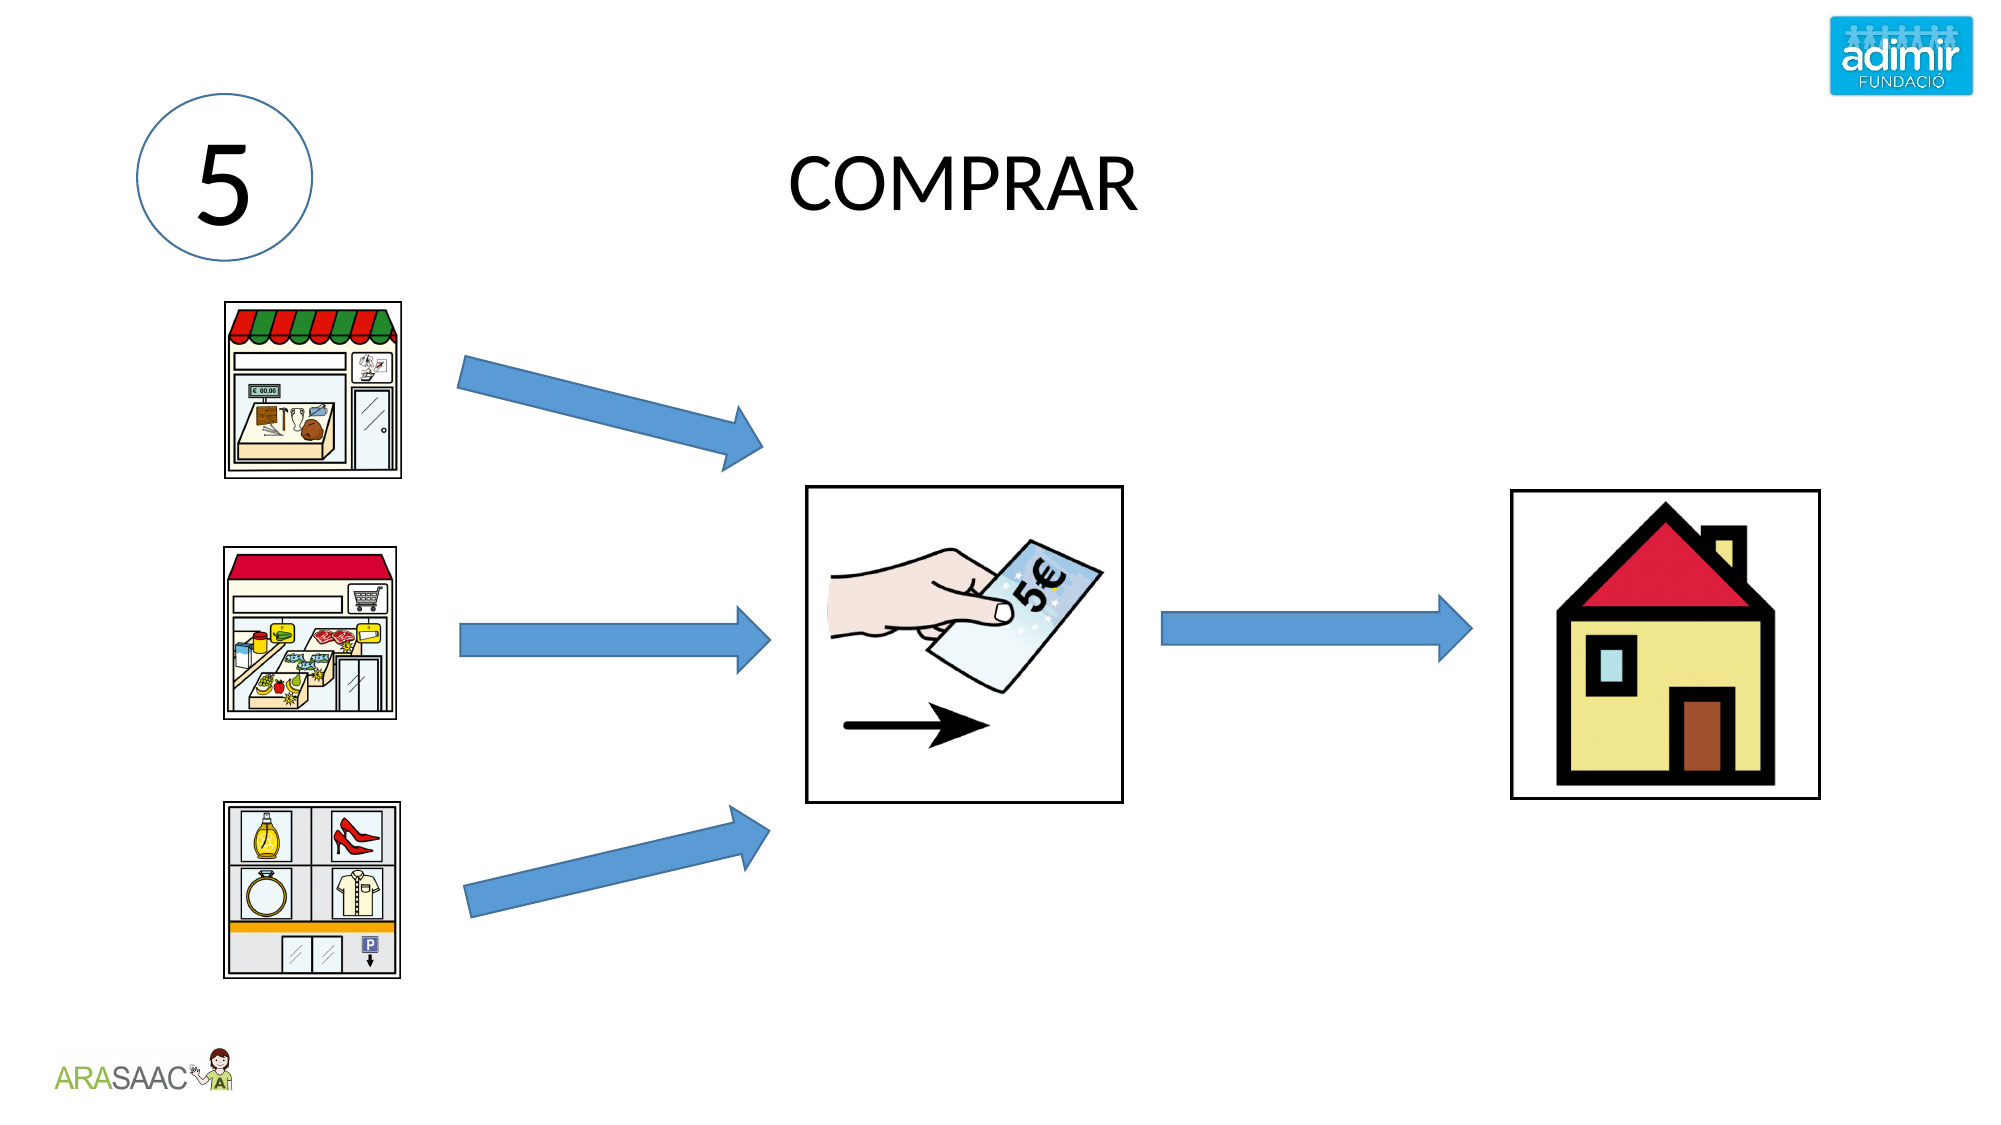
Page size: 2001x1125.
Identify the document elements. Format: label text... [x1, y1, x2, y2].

picture [223, 801, 401, 979]
picture [1510, 489, 1821, 800]
picture [223, 546, 397, 720]
picture [224, 301, 402, 479]
text_box [459, 605, 772, 675]
text_box COMPRAR [773, 119, 1156, 234]
text_box [456, 354, 764, 473]
picture [1828, 14, 1975, 98]
picture [805, 484, 1124, 804]
text_box [462, 804, 771, 919]
text_box [1160, 593, 1474, 664]
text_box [119, 93, 330, 261]
picture [49, 1047, 238, 1091]
